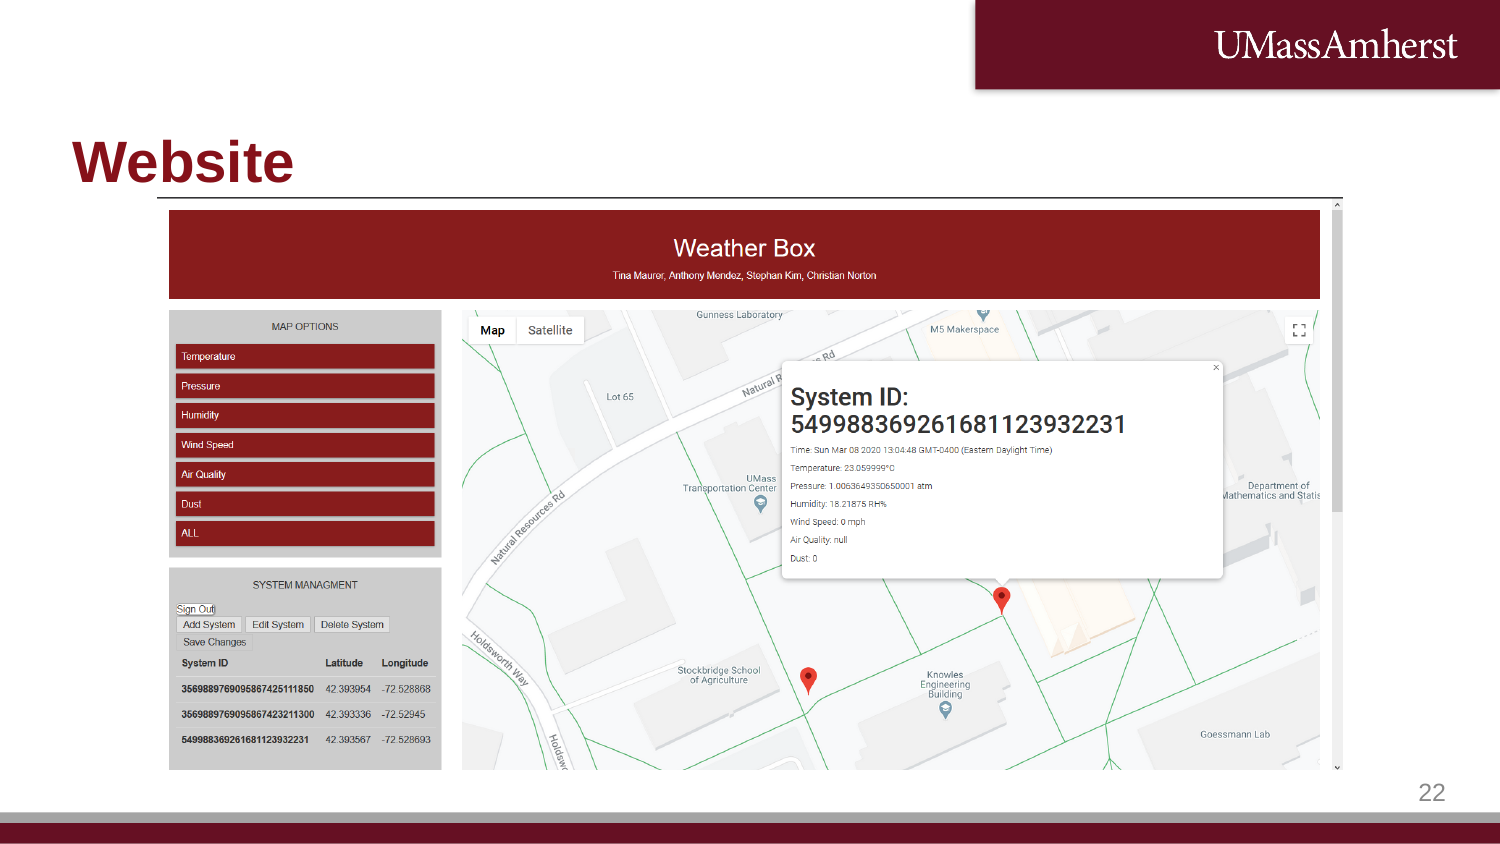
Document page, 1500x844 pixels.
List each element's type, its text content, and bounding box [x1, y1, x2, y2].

title Website [72, 53, 1273, 195]
slide_number 21 [1111, 769, 1462, 815]
picture [157, 197, 1343, 770]
picture [1214, 28, 1458, 59]
